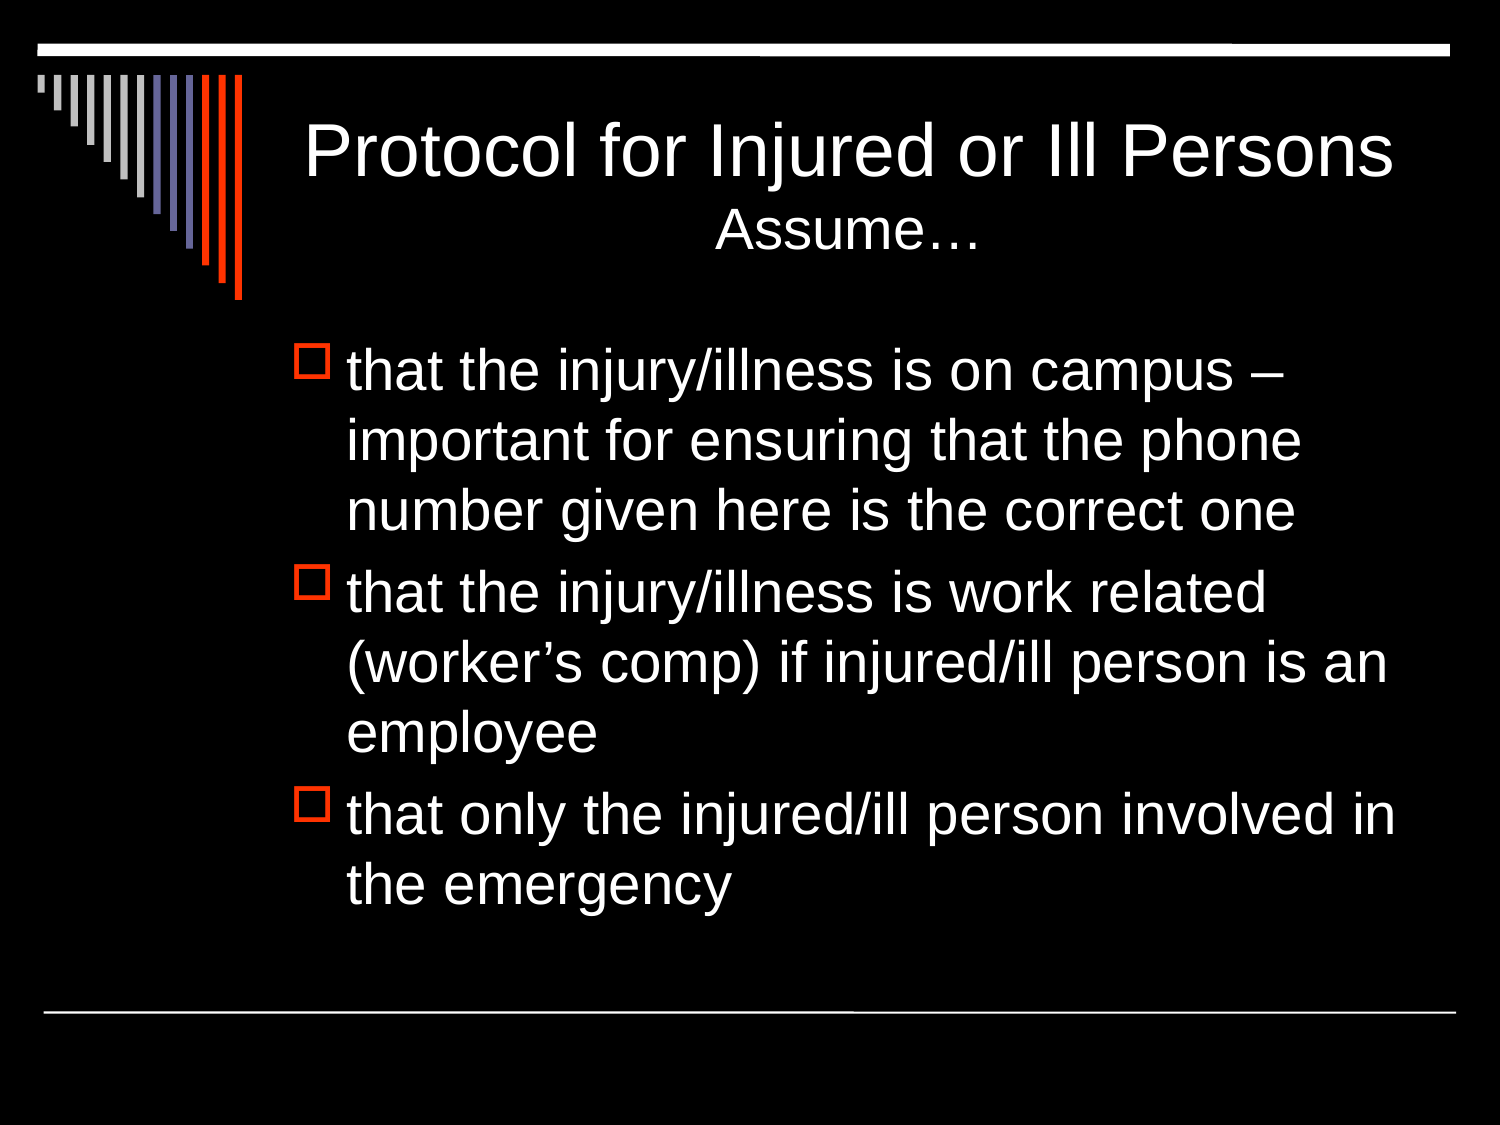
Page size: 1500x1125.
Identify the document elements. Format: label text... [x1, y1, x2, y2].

list that the injury/illness is on campus – important for ensuring that the phone number given here is the correct one that the injury/illness is work related (worker’s comp) if injured/ill person is an employee that only the injured/ill person involved in the emergency [274, 324, 1426, 1001]
title Protocol for Injured or Ill Persons Assume… [274, 74, 1426, 288]
